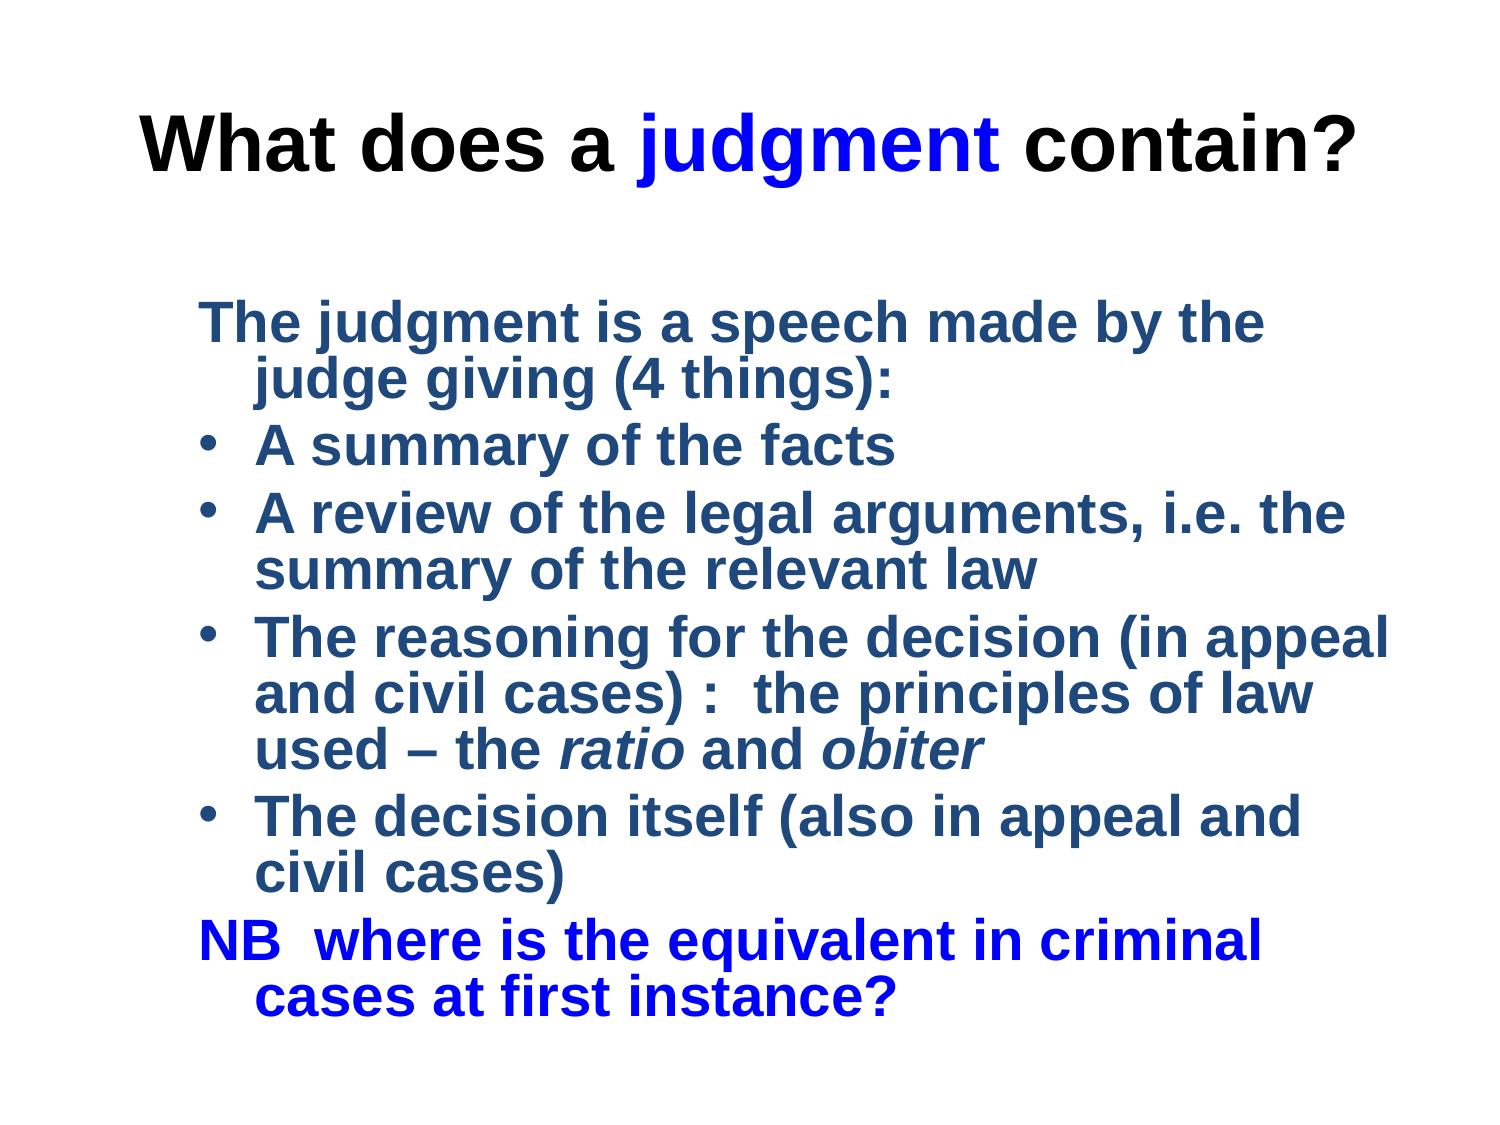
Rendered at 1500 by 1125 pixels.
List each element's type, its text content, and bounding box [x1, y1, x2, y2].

title What does a judgment contain? [75, 45, 1425, 233]
list The judgment is a speech made by the judge giving (4 things): A summary of the facts A review of the legal arguments, i.e. the summary of the relevant law The reasoning for the decision (in appeal and civil cases) : the principles of law used – the ratio and obiter The decision itself (also in appeal and civil cases) NB where is the equivalent in criminal cases at first instance? [183, 289, 1449, 1083]
